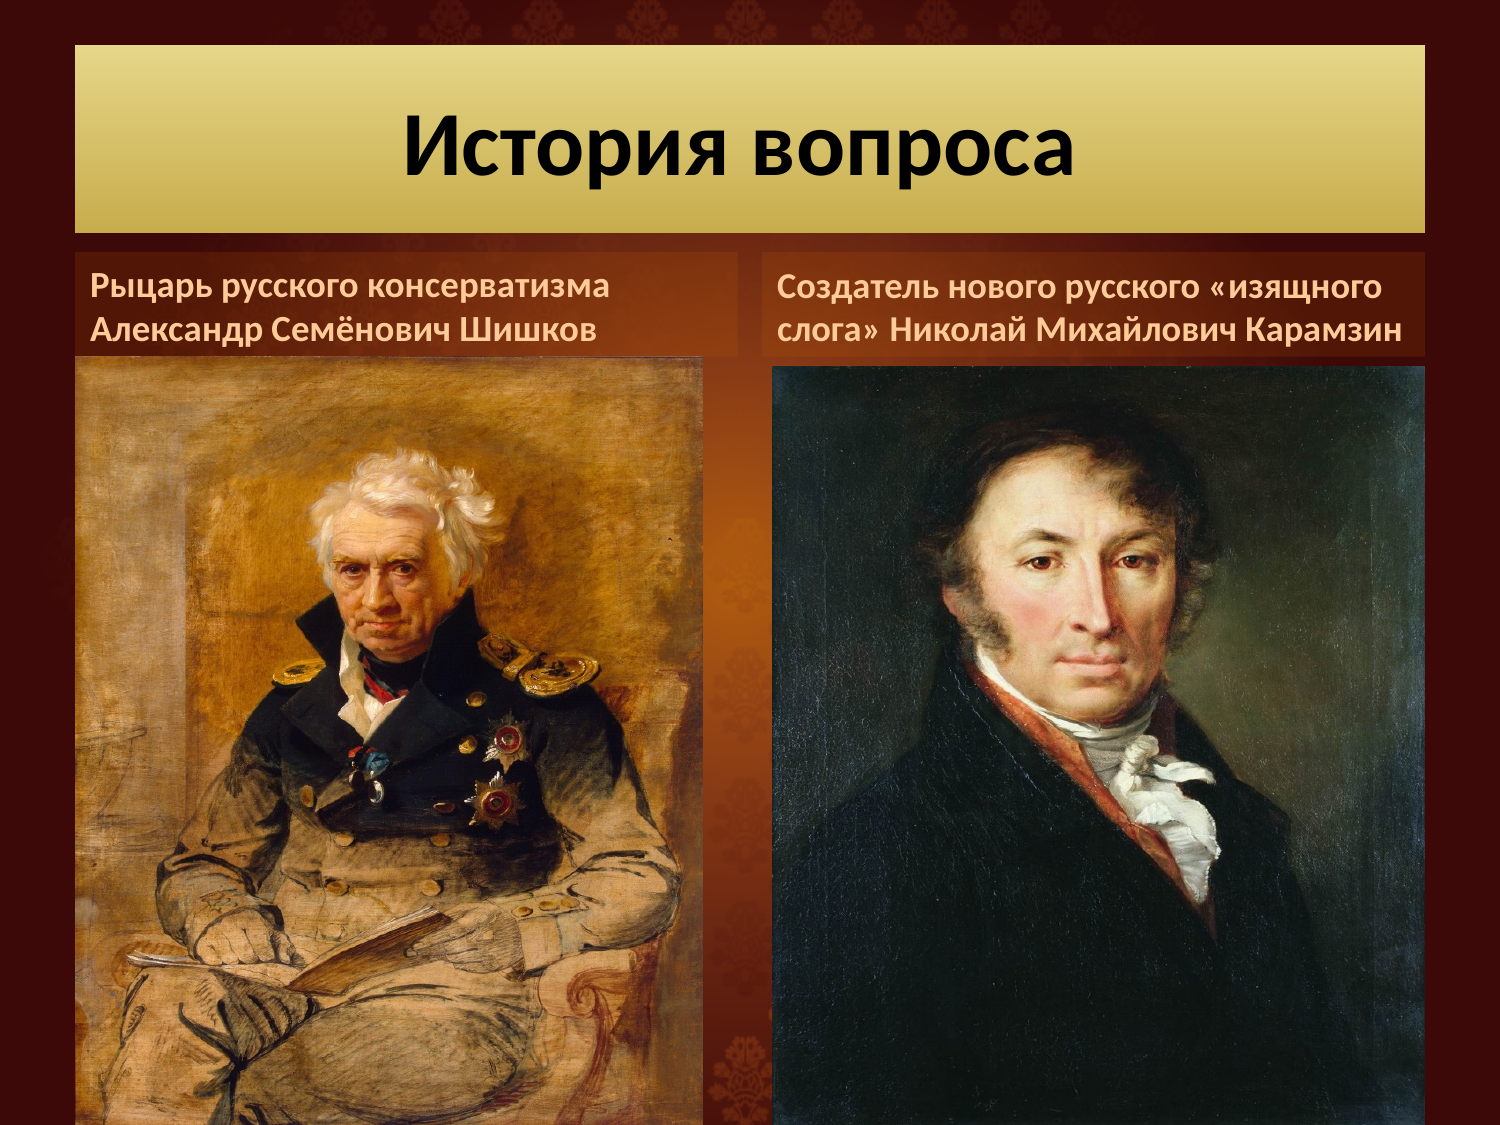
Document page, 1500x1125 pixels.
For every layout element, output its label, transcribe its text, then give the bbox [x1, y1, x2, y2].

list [772, 366, 1426, 1125]
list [74, 356, 703, 1125]
list Рыцарь русского консерватизма Александр Семёнович Шишков [75, 251, 738, 357]
title История вопроса [75, 45, 1425, 233]
list Создатель нового русского «изящного слога» Николай Михайлович Карамзин [761, 251, 1425, 357]
picture [0, 0, 1500, 1125]
